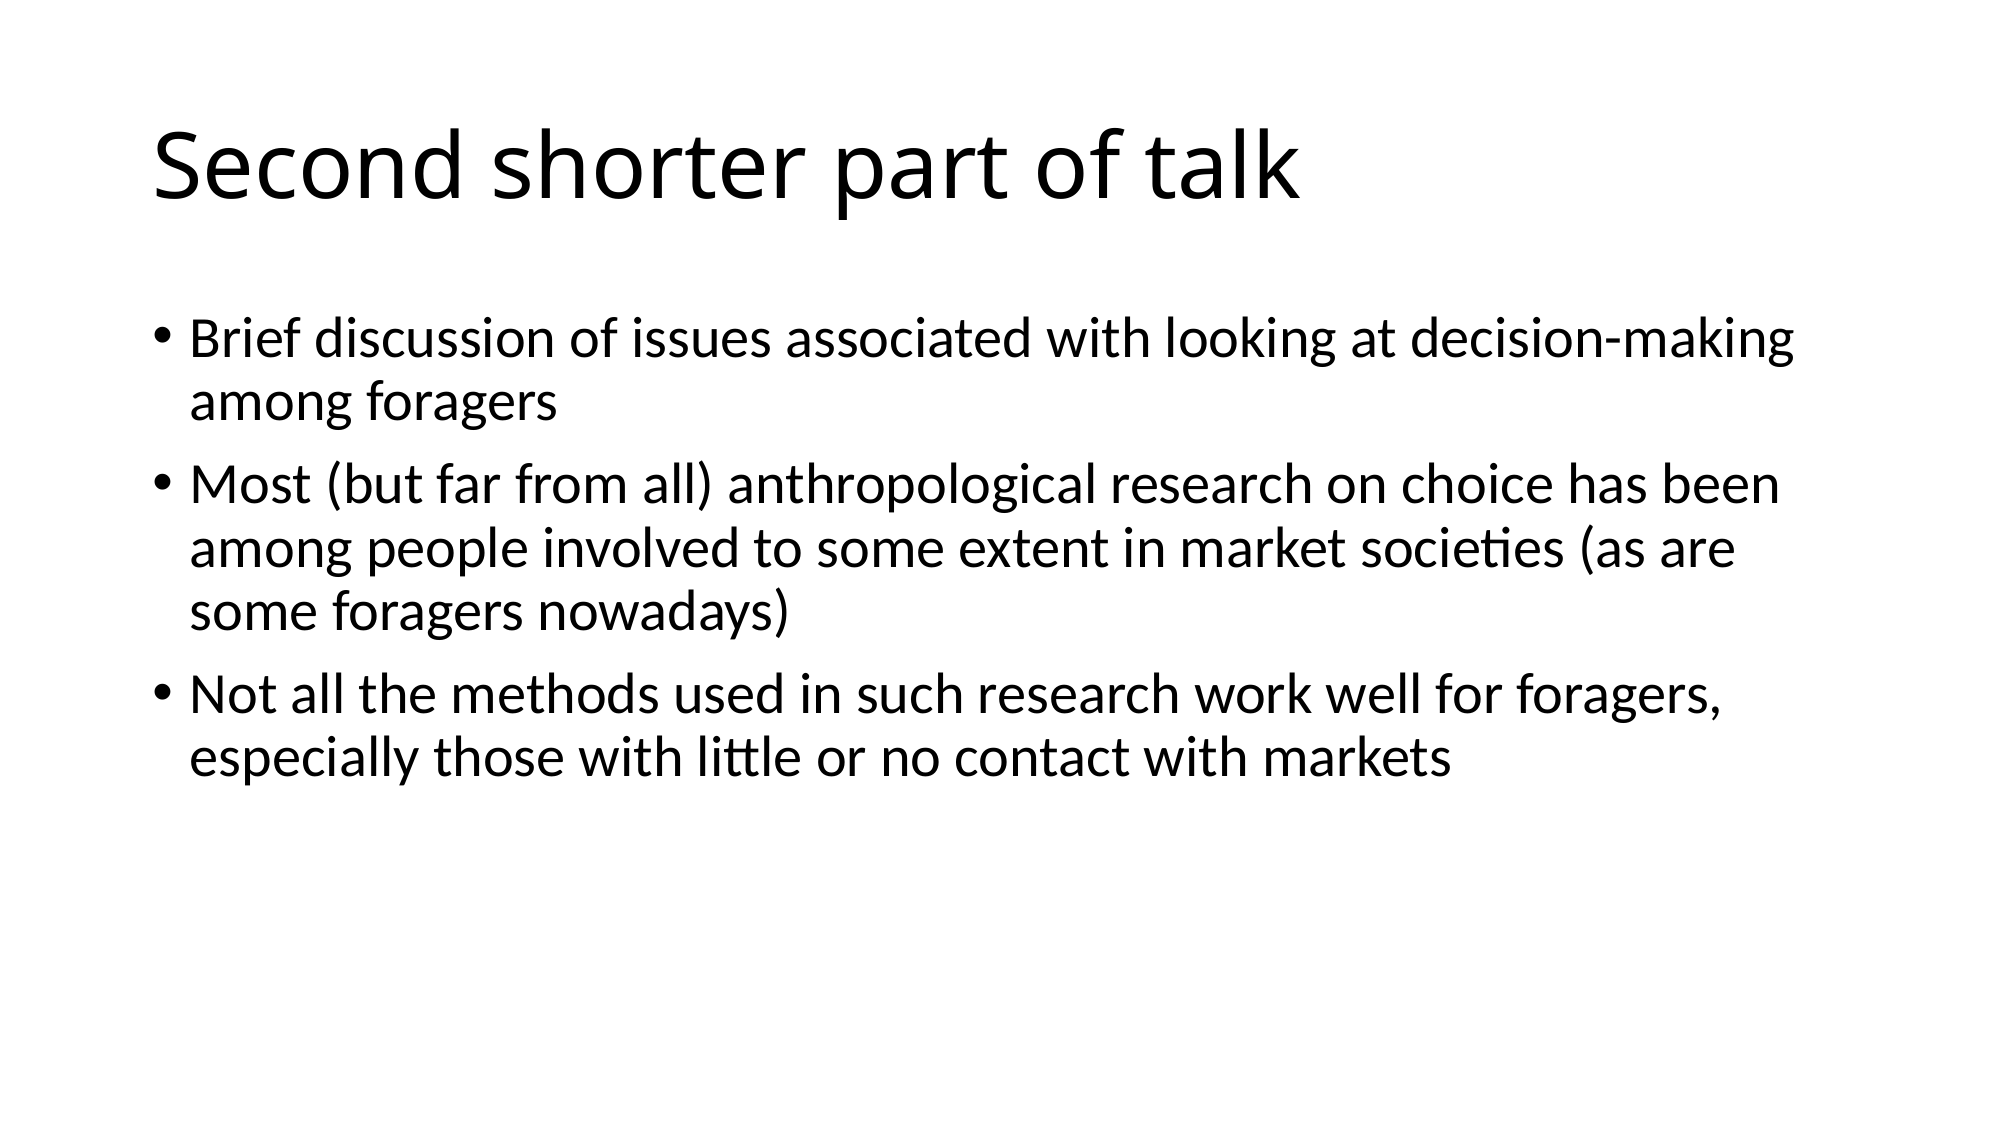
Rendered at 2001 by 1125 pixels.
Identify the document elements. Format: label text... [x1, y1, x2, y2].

list Brief discussion of issues associated with looking at decision-making among foragers Most (but far from all) anthropological research on choice has been among people involved to some extent in market societies (as are some foragers nowadays) Not all the methods used in such research work well for foragers, especially those with little or no contact with markets [137, 299, 1863, 1014]
title Second shorter part of talk [137, 59, 1863, 278]
